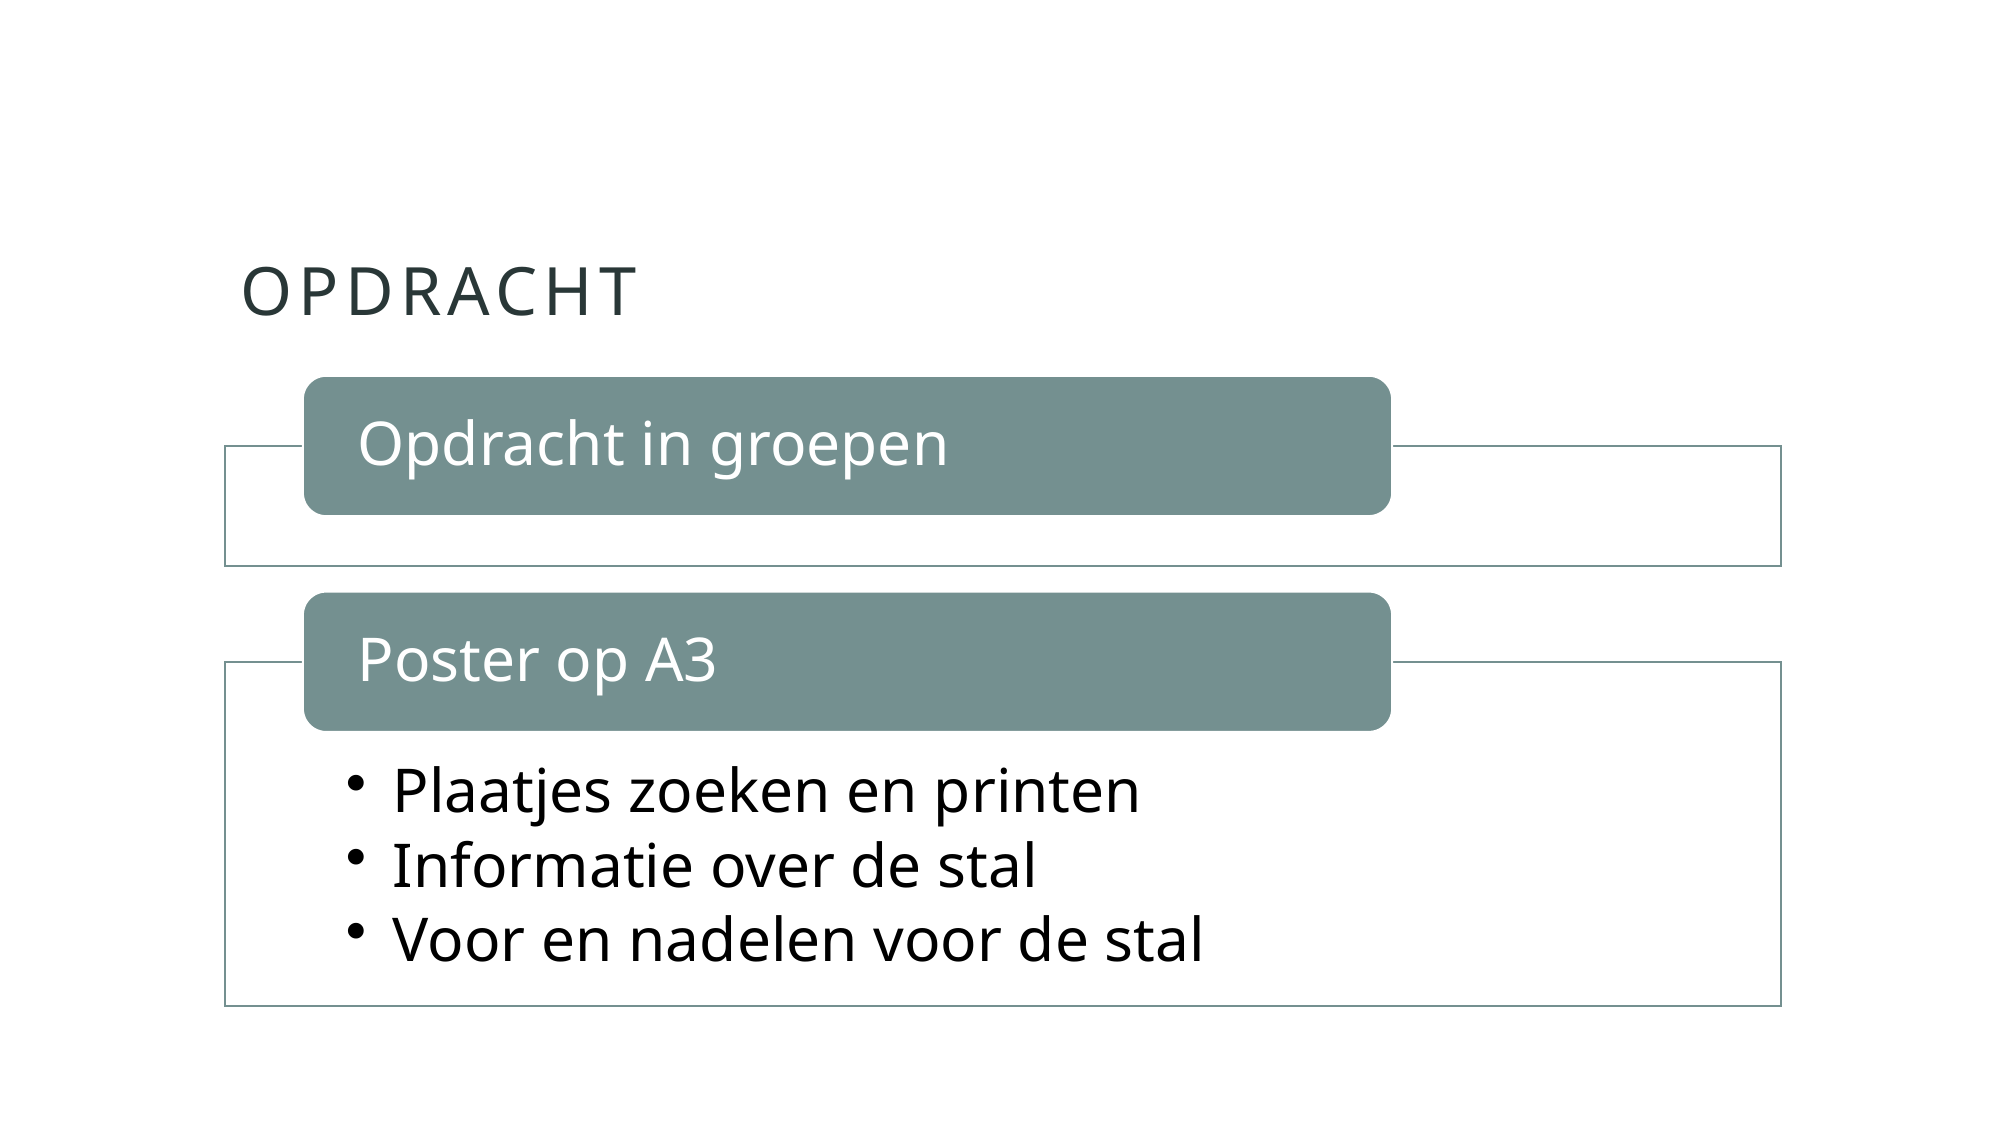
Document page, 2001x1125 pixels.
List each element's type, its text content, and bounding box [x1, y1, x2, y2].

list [224, 369, 1782, 1013]
title Opdracht [225, 112, 1782, 338]
